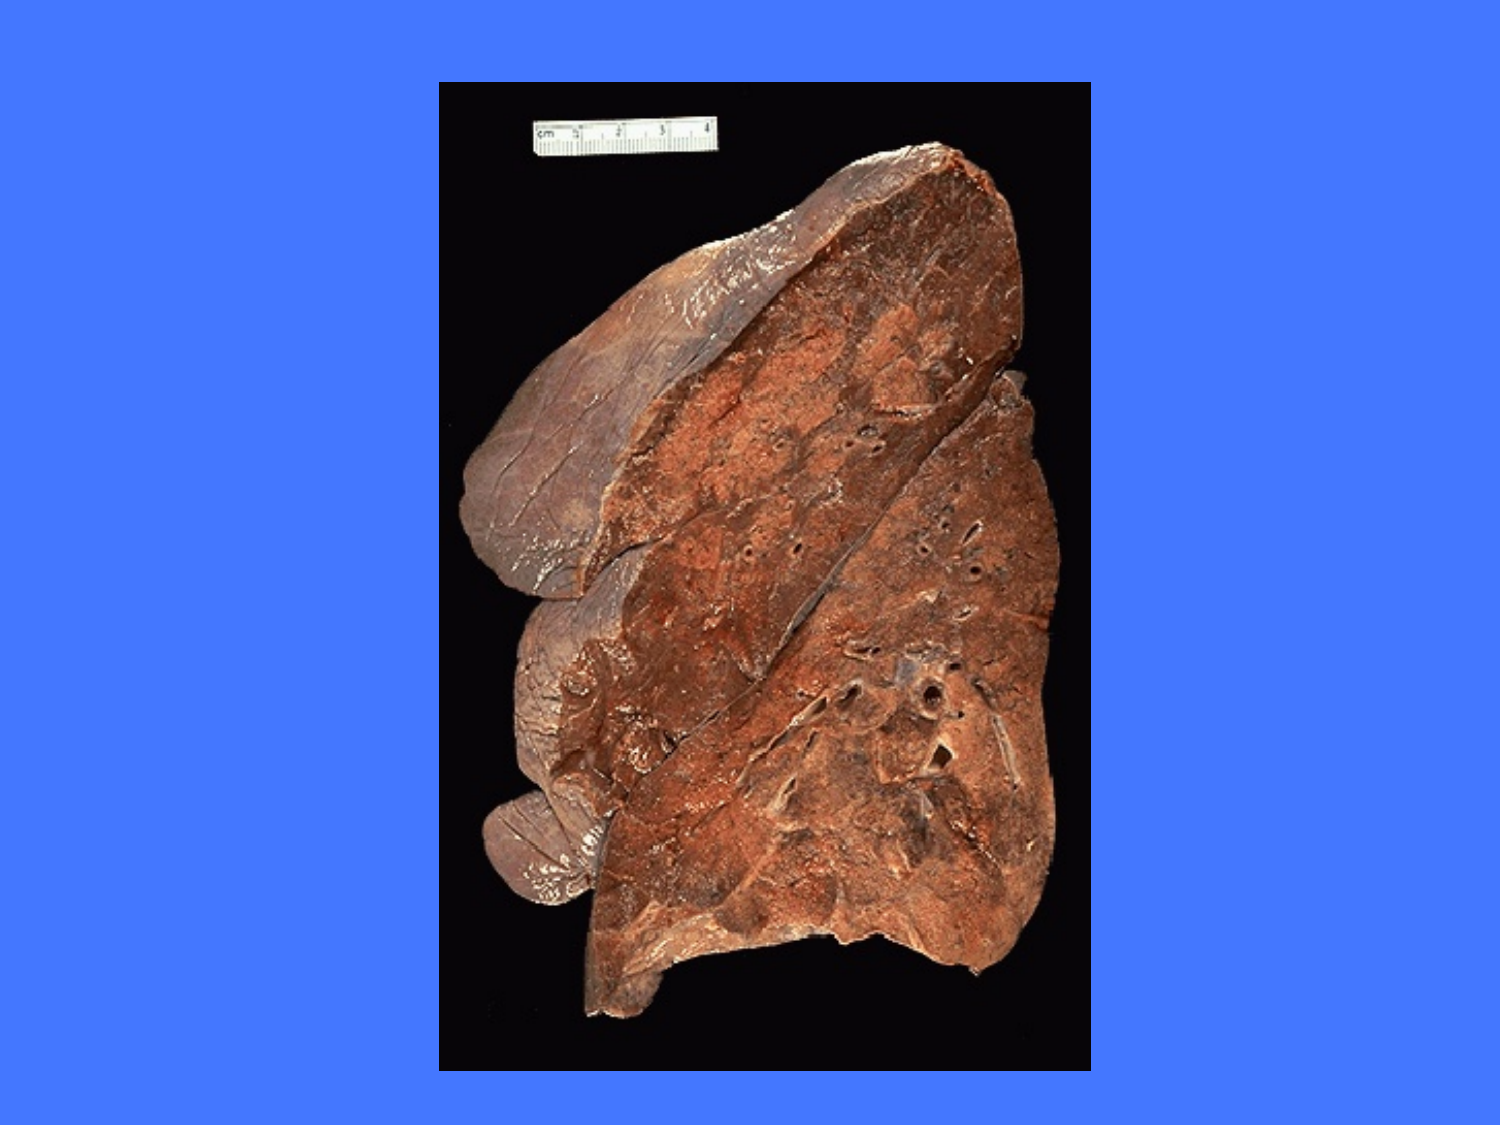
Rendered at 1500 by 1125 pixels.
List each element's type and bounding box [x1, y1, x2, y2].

picture [438, 82, 1091, 1071]
